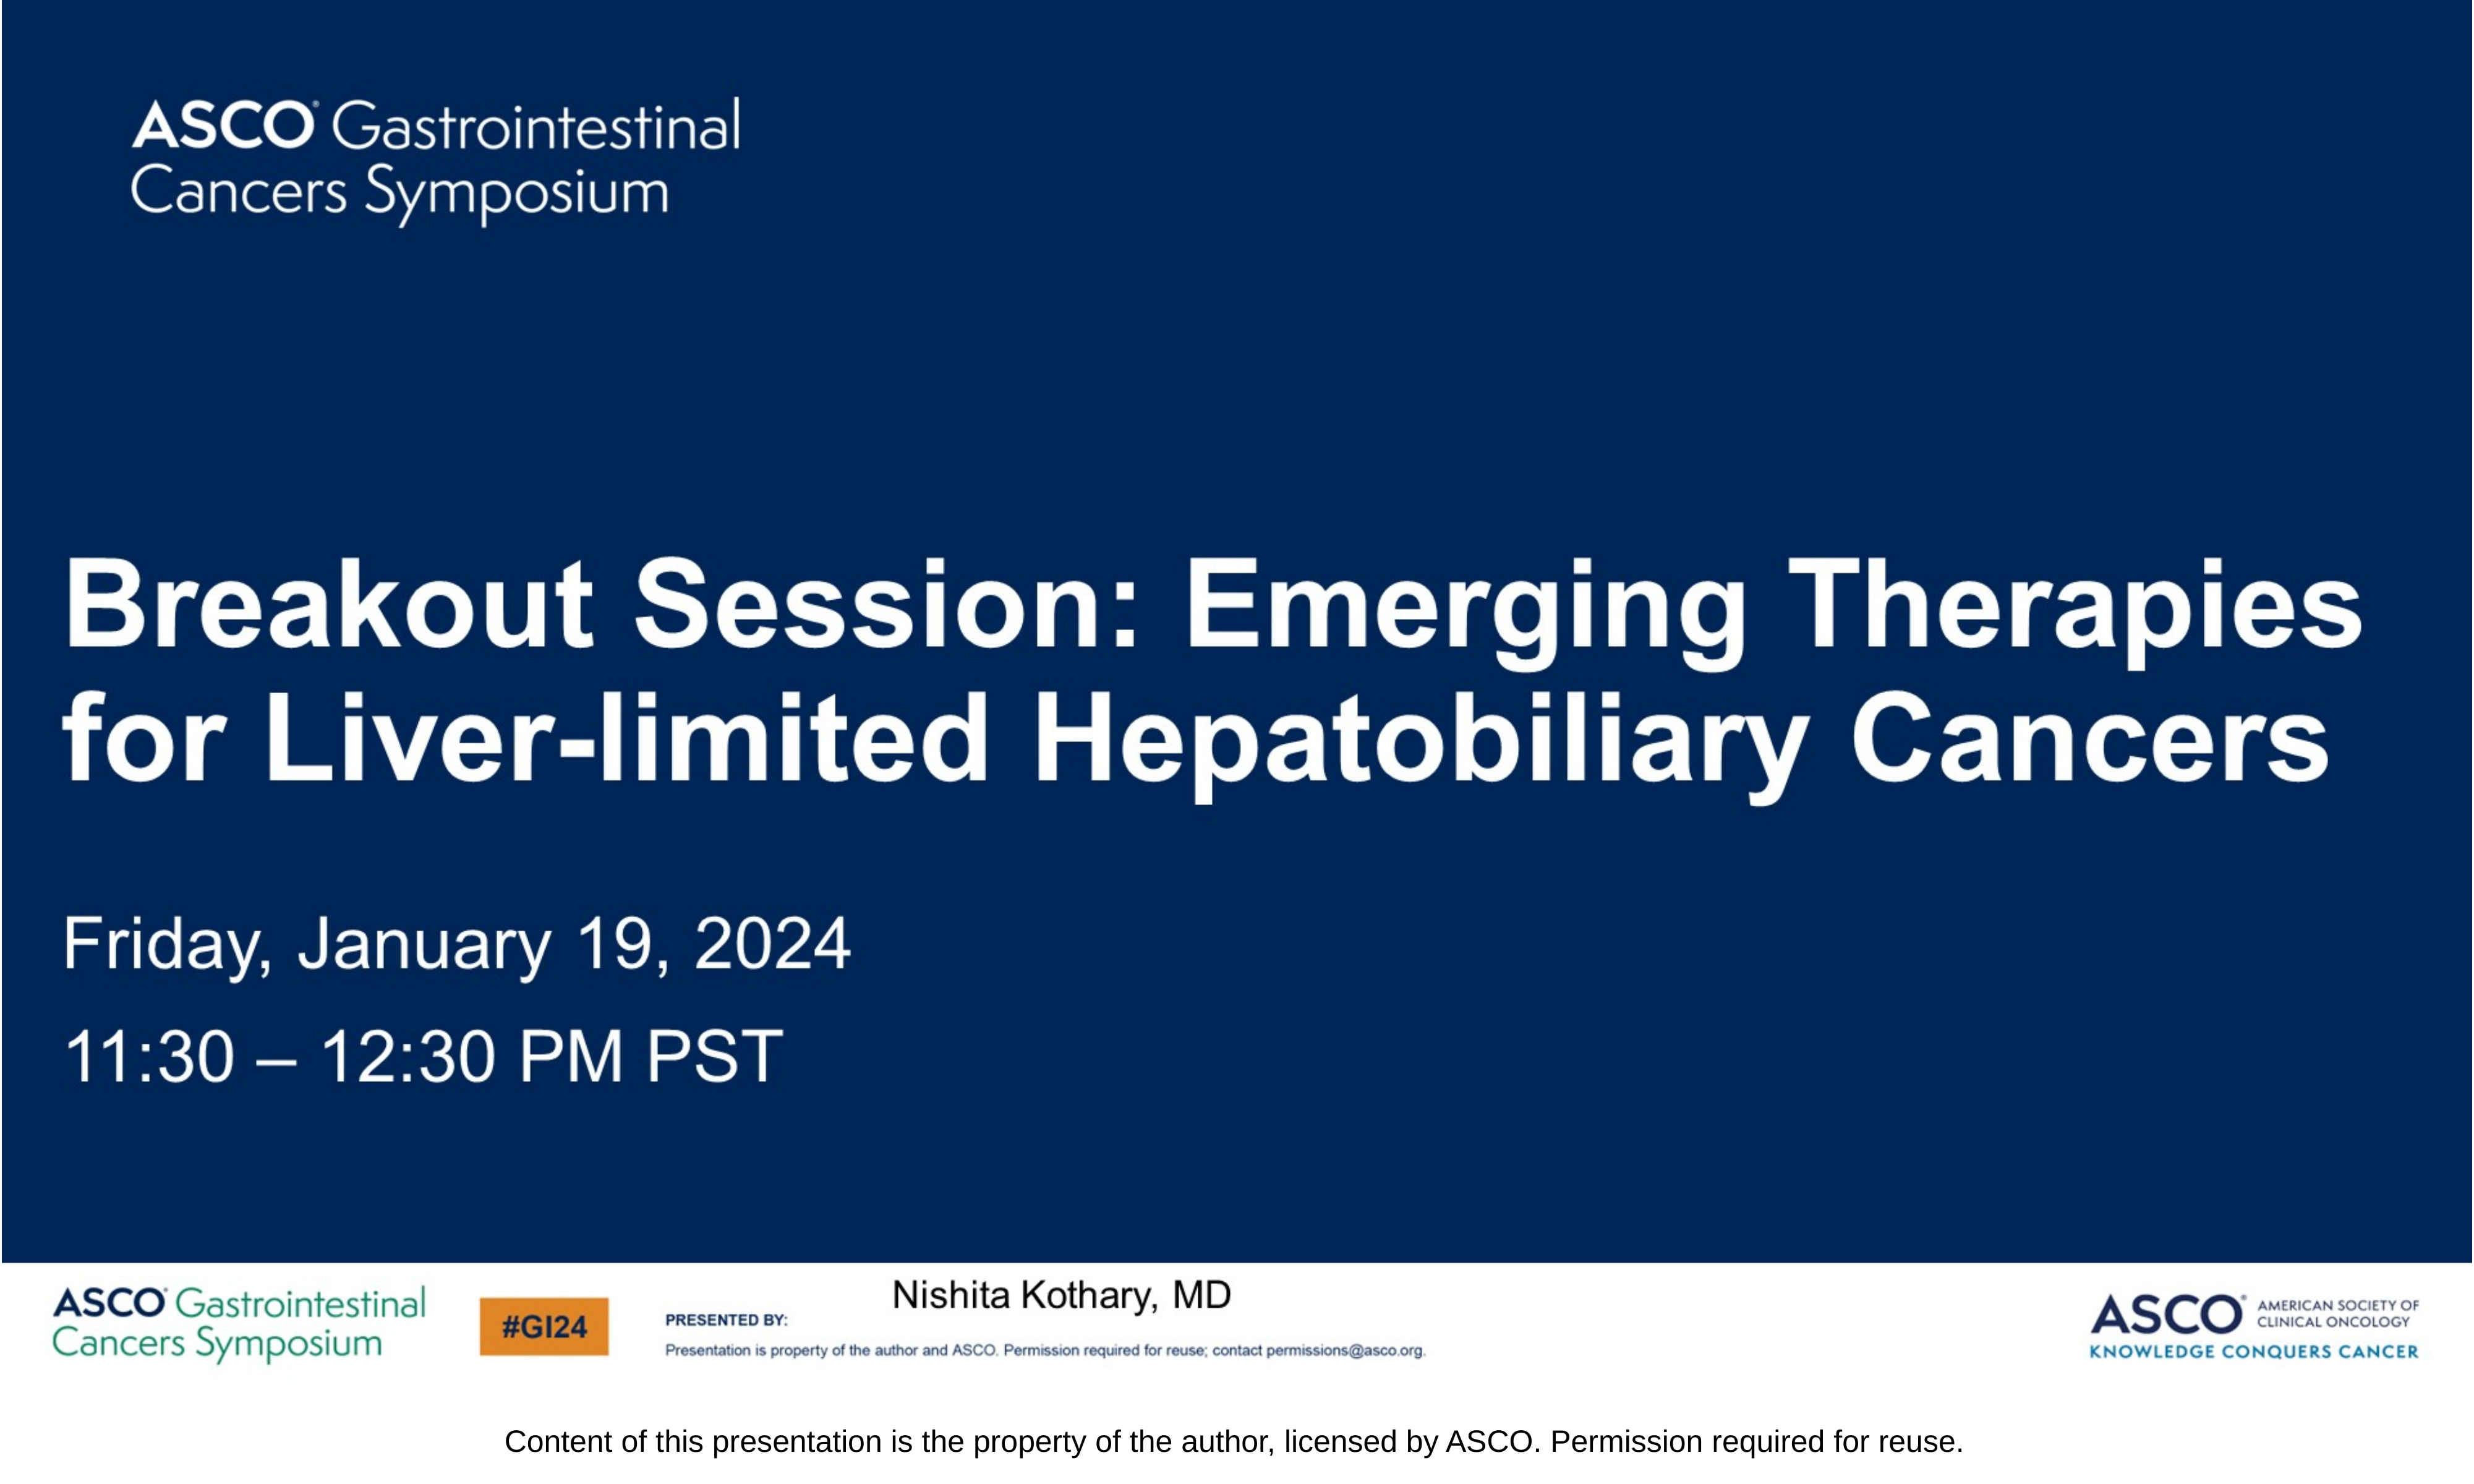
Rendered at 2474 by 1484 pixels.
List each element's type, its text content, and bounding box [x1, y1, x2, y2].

text_box Content of this presentation is the property of the author, licensed by ASCO. Permission required for reuse. [0, 1399, 2474, 1477]
picture [2, 0, 2472, 1389]
